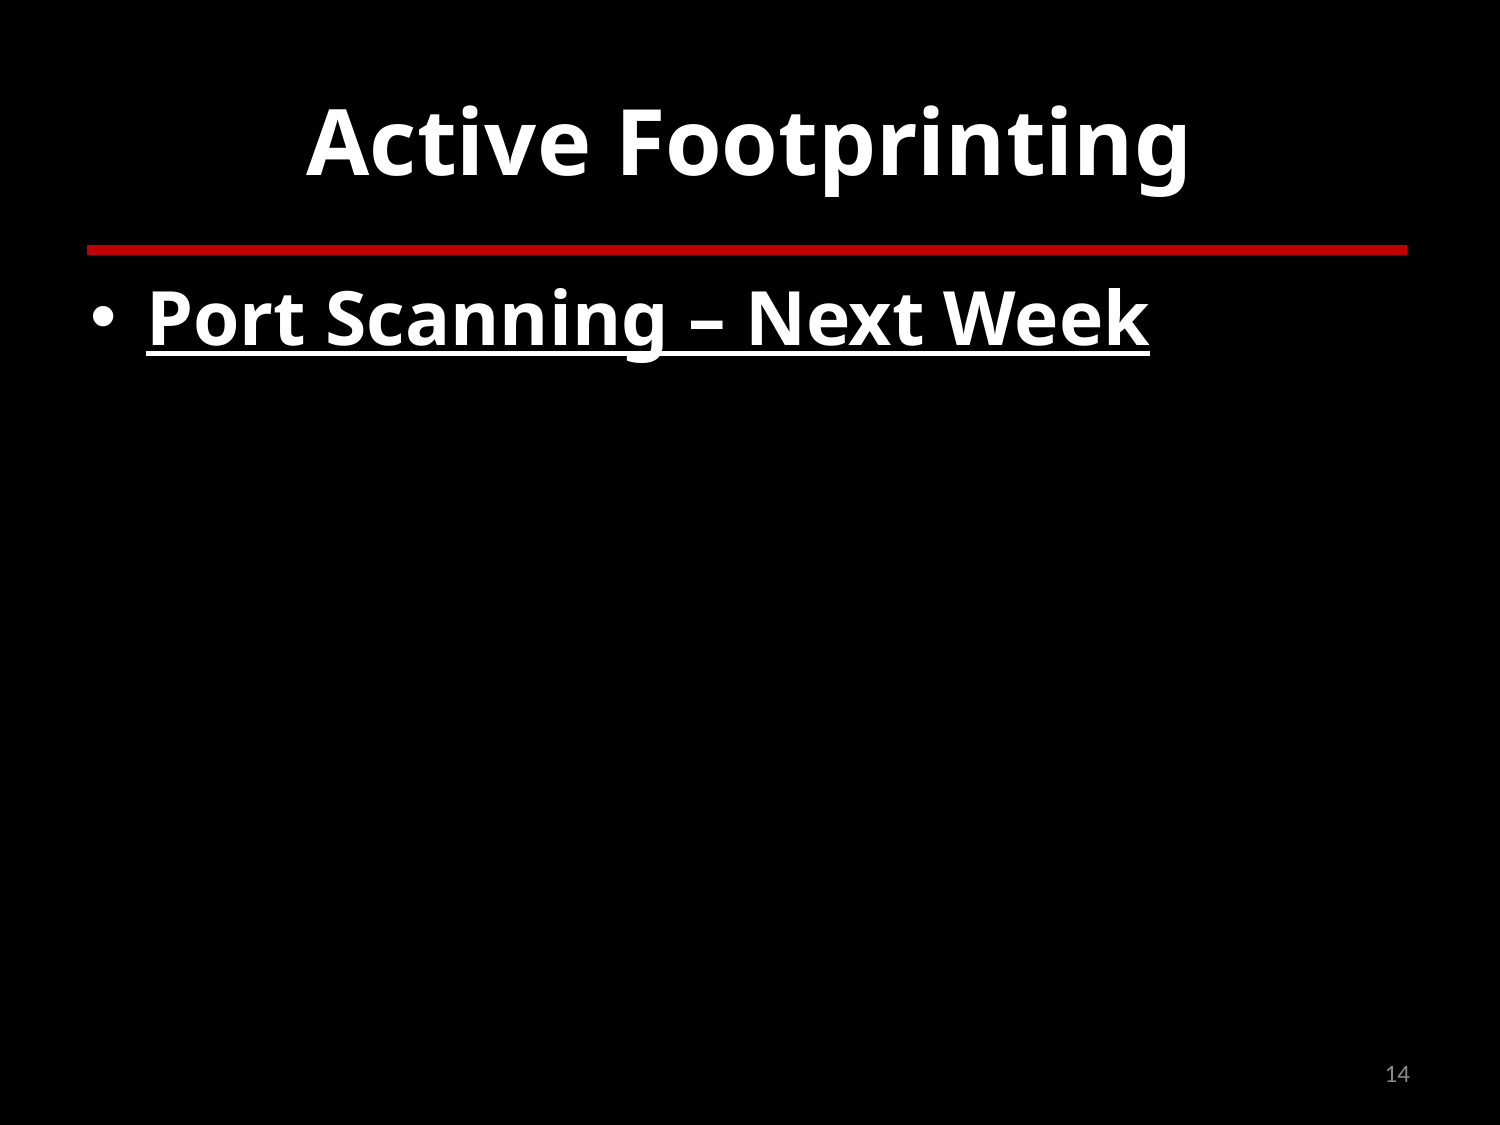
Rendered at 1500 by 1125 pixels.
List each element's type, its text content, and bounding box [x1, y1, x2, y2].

list Port Scanning – Next Week [75, 262, 1425, 1005]
title Active Footprinting [75, 45, 1425, 233]
slide_number 14 [1074, 1042, 1425, 1103]
